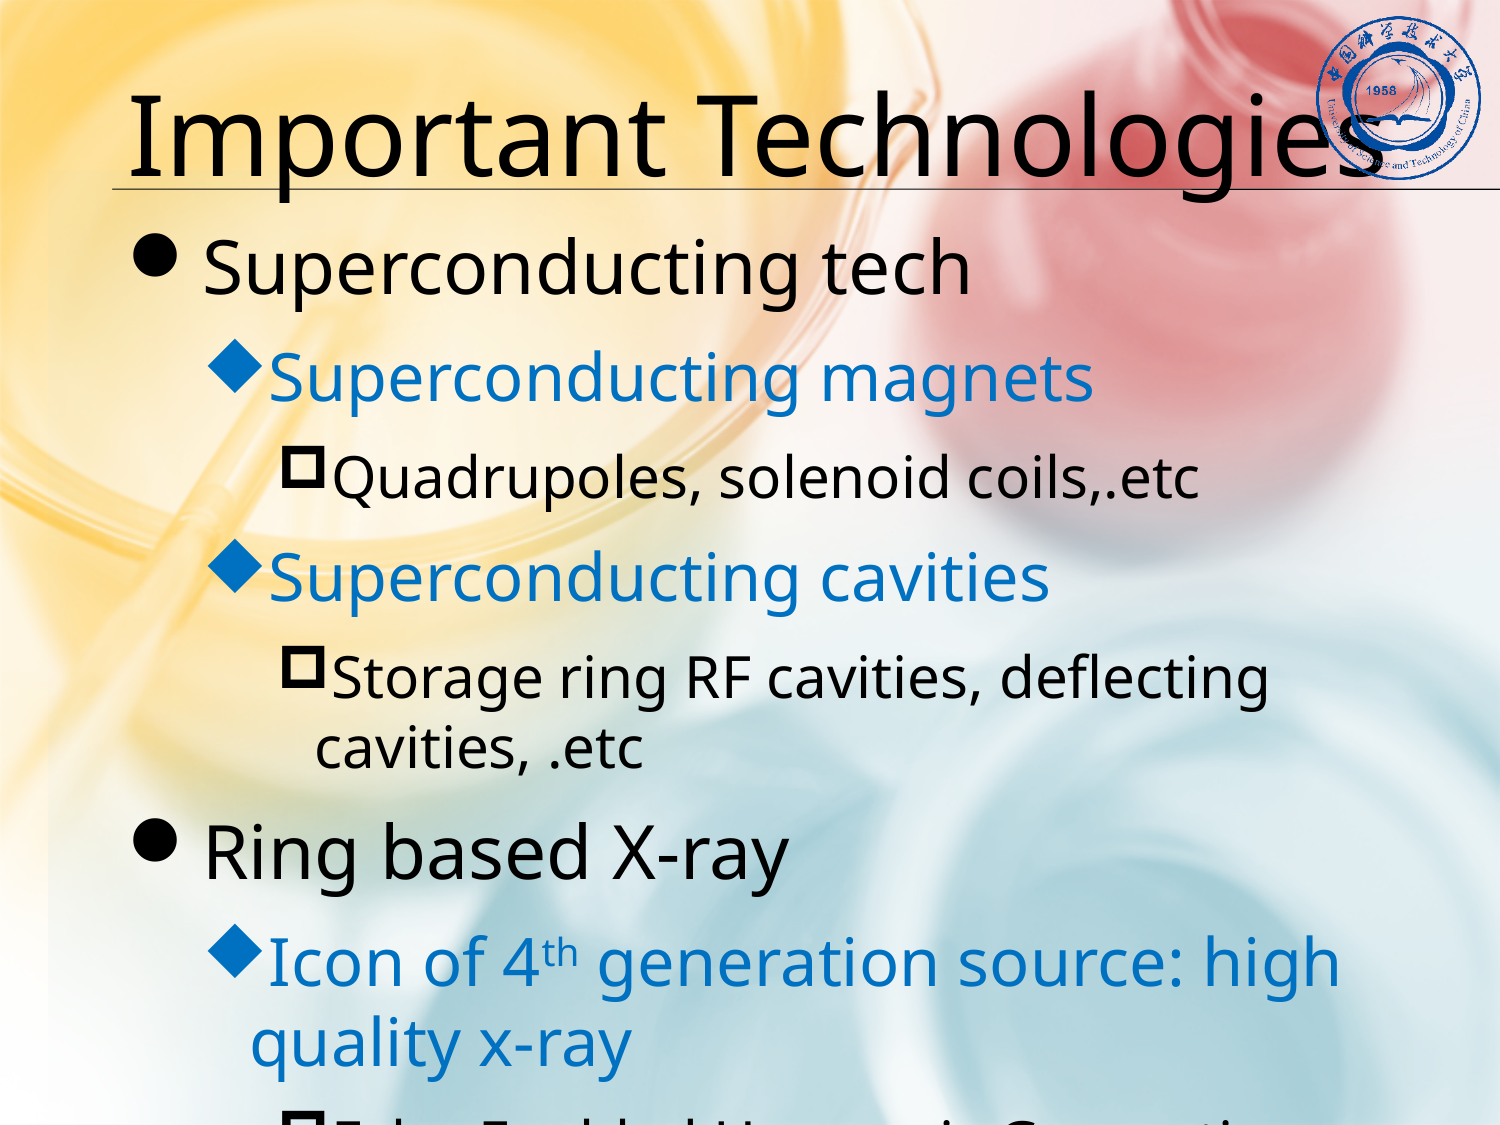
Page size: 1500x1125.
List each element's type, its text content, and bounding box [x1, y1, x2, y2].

title Important Technologies [112, 23, 1425, 206]
list Superconducting tech Superconducting magnets Quadrupoles, solenoid coils,.etc Superconducting cavities Storage ring RF cavities, deflecting cavities, .etc Ring based X-ray Icon of 4th generation source: high quality x-ray Echo Enabled Harmonic Generation FEL [112, 212, 1425, 1122]
picture [1316, 16, 1481, 180]
